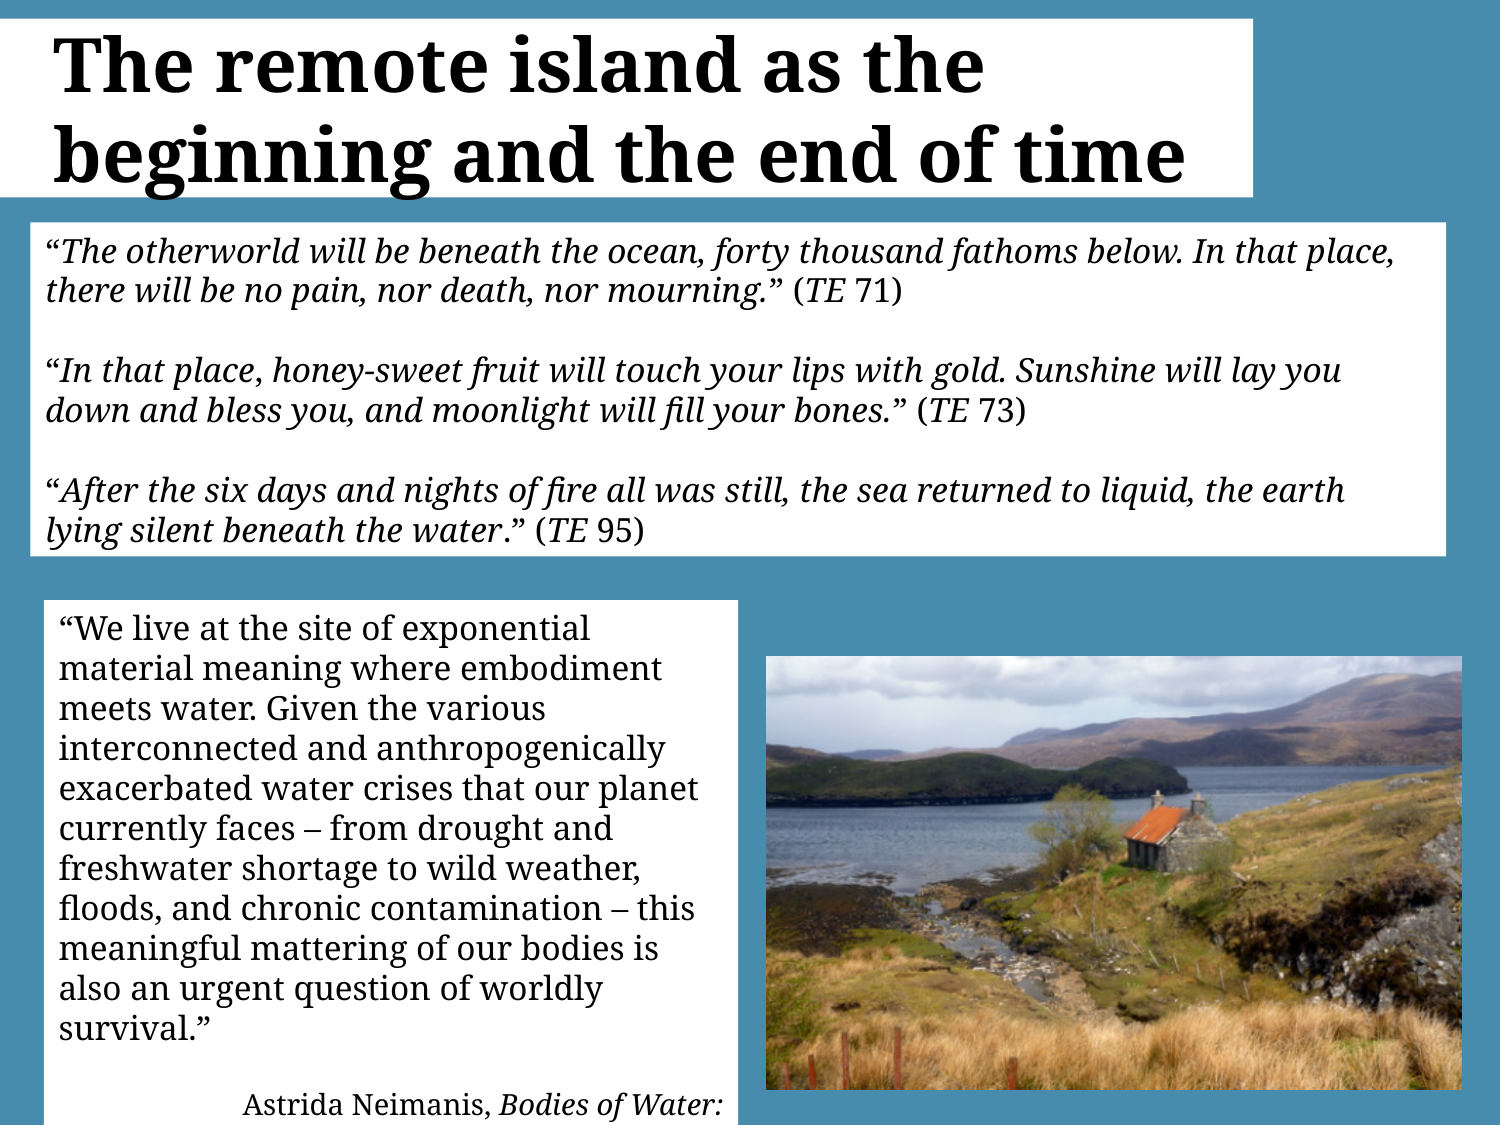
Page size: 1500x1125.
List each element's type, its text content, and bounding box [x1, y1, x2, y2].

title The remote island as the beginning and the end of time [0, 18, 1254, 198]
text_box “We live at the site of exponential material meaning where embodiment meets water. Given the various interconnected and anthropogenically exacerbated water crises that our planet currently faces – from drought and freshwater shortage to wild weather, floods, and chronic contamination – this meaningful mattering of our bodies is also an urgent question of worldly survival.” Astrida Neimanis, Bodies of Water: Posthumanism Feminist Phenomenology (2017) [43, 600, 739, 1125]
picture [766, 656, 1462, 1091]
text_box “The otherworld will be beneath the ocean, forty thousand fathoms below. In that place, there will be no pain, nor death, nor mourning.” (TE 71) “In that place, honey-sweet fruit will touch your lips with gold. Sunshine will lay you down and bless you, and moonlight will fill your bones.” (TE 73) “After the six days and nights of fire all was still, the sea returned to liquid, the earth lying silent beneath the water.” (TE 95) [30, 222, 1447, 557]
